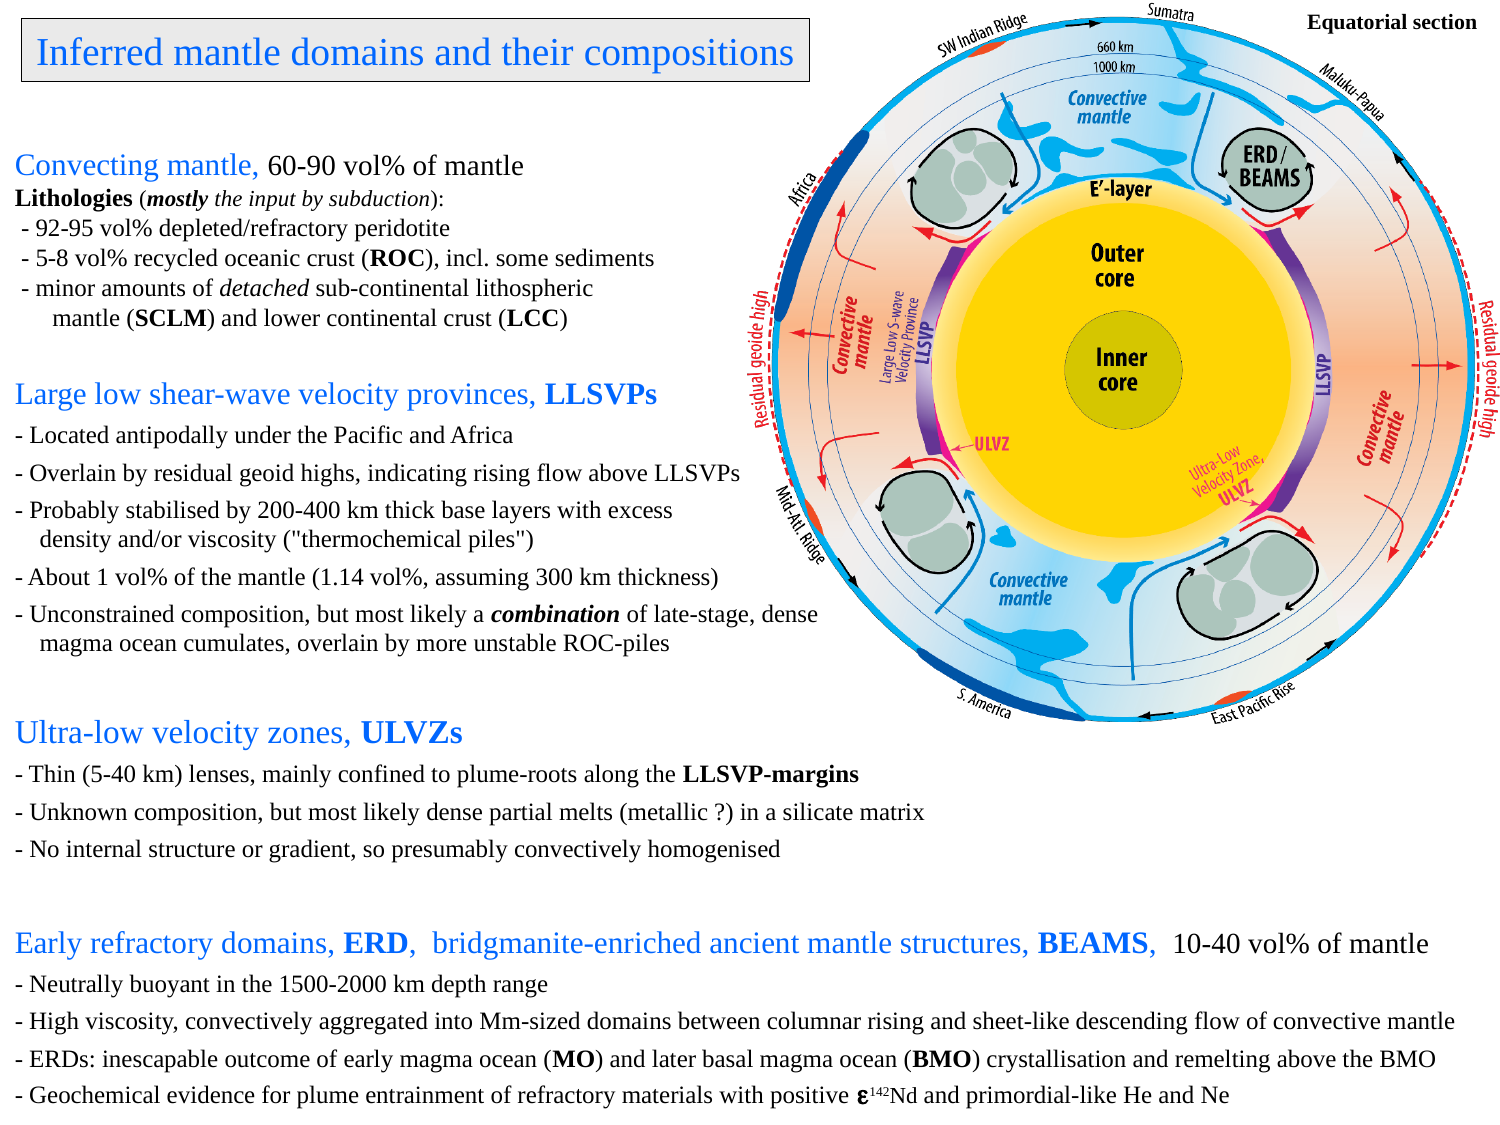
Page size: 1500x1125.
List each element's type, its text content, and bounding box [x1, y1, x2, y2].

text_box Early refractory domains, ERD, bridgmanite-enriched ancient mantle structures, BEAMS, 10-40 vol% of mantle - Neutrally buoyant in the 1500-2000 km depth range - High viscosity, convectively aggregated into Mm-sized domains between columnar rising and sheet-like descending flow of convective mantle - ERDs: inescapable outcome of early magma ocean (MO) and later basal magma ocean (BMO) crystallisation and remelting above the BMO - Geochemical evidence for plume entrainment of refractory materials with positive e142Nd and primordial-like He and Ne [0, 914, 1498, 1117]
text_box Inferred mantle domains and their compositions [21, 18, 741, 81]
text_box Large low shear-wave velocity provinces, LLSVPs - Located antipodally under the Pacific and Africa - Overlain by residual geoid highs, indicating rising flow above LLSVPs - Probably stabilised by 200-400 km thick base layers with excess density and/or viscosity ("thermochemical piles") - About 1 vol% of the mantle (1.14 vol%, assuming 300 km thickness) - Unconstrained composition, but most likely a combination of late-stage, dense magma ocean cumulates, overlain by more unstable ROC-piles [0, 363, 741, 665]
text_box Convecting mantle, 60-90 vol% of mantle Lithologies (mostly the input by subduction): - 92-95 vol% depleted/refractory peridotite - 5-8 vol% recycled oceanic crust (ROC), incl. some sediments - minor amounts of detached sub-continental lithospheric mantle (SCLM) and lower continental crust (LCC) [0, 137, 691, 339]
picture [746, 0, 1500, 724]
text_box Ultra-low velocity zones, ULVZs - Thin (5-40 km) lenses, mainly confined to plume-roots along the LLSVP-margins - Unknown composition, but most likely dense partial melts (metallic ?) in a silicate matrix - No internal structure or gradient, so presumably convectively homogenised [0, 703, 1312, 871]
